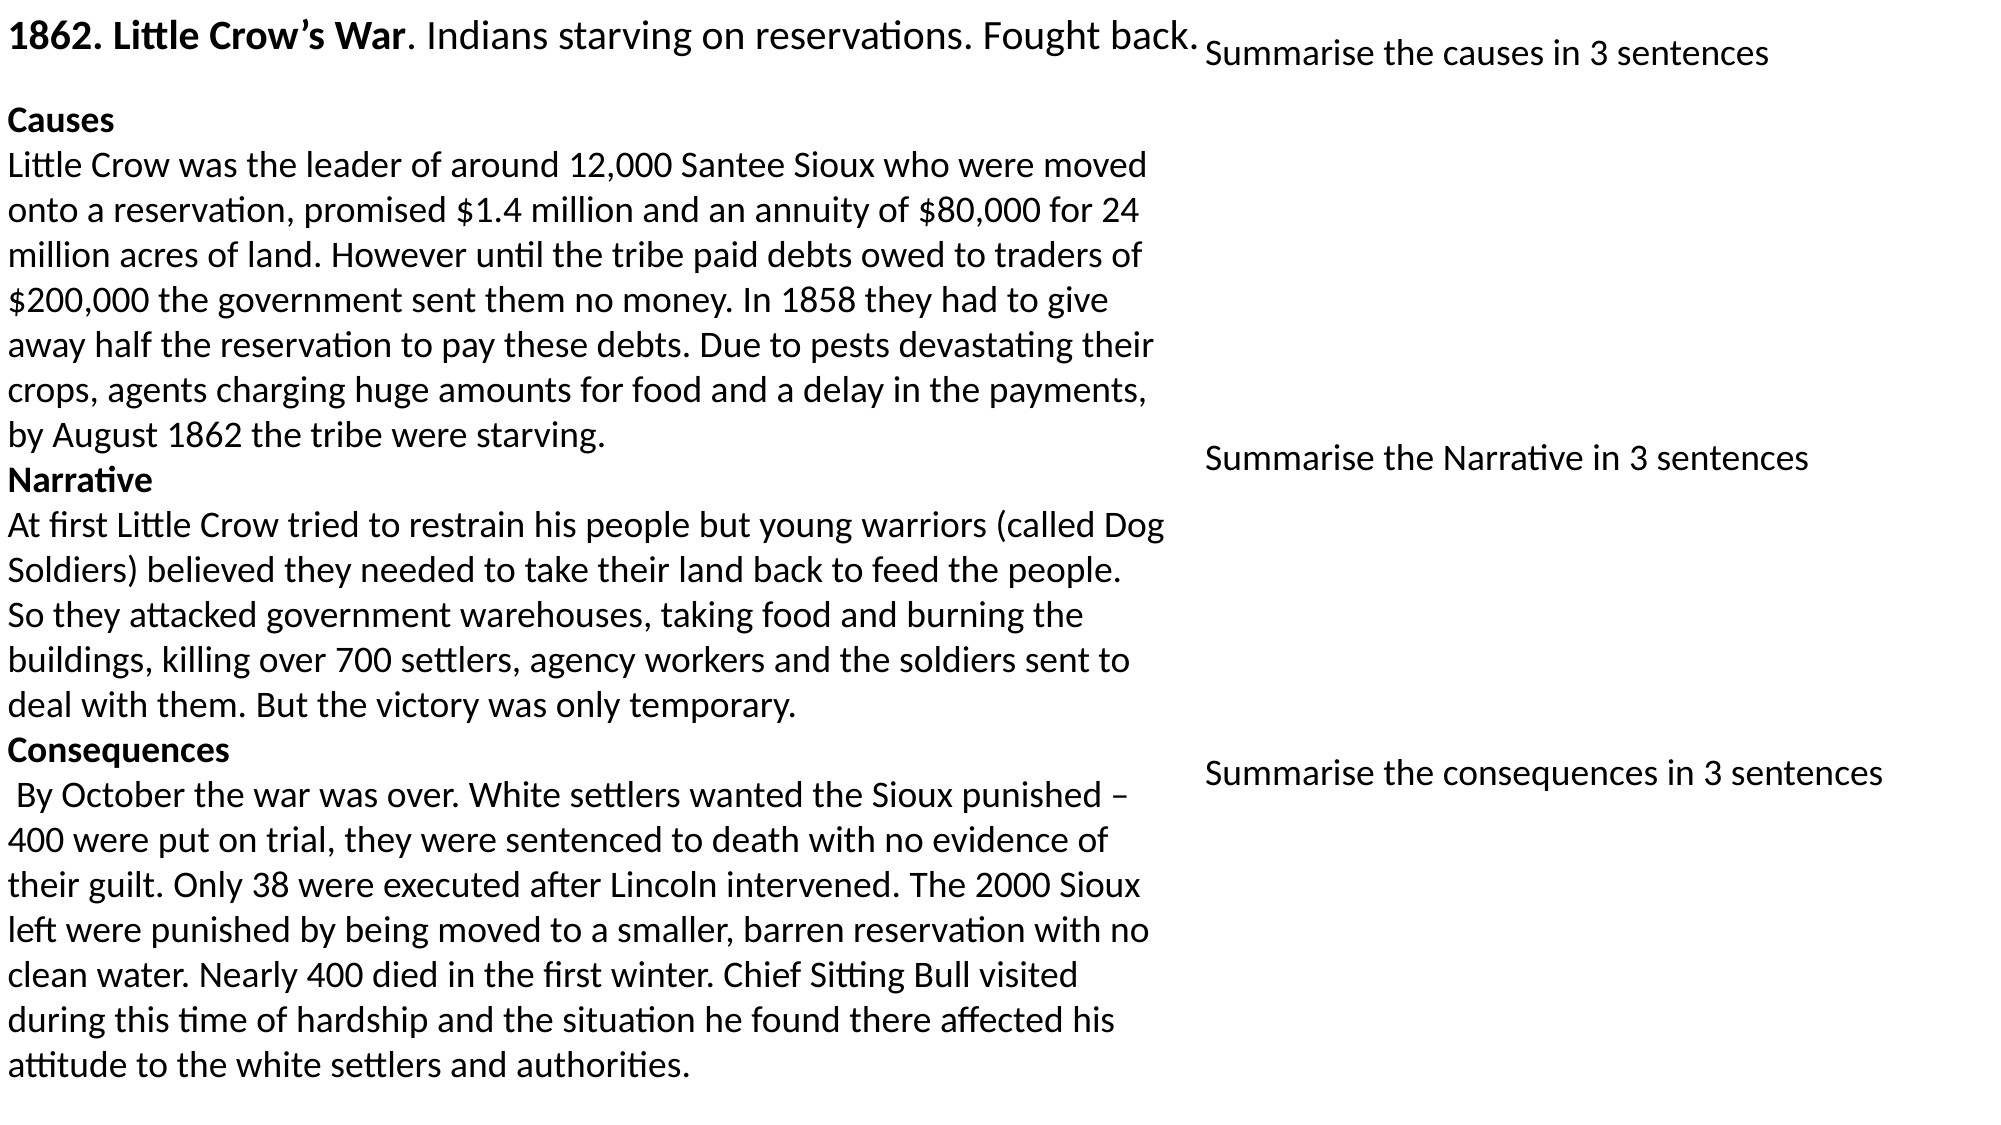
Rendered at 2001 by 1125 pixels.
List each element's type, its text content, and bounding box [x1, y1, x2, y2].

text_box Causes Little Crow was the leader of around 12,000 Santee Sioux who were moved onto a reservation, promised $1.4 million and an annuity of $80,000 for 24 million acres of land. However until the tribe paid debts owed to traders of $200,000 the government sent them no money. In 1858 they had to give away half the reservation to pay these debts. Due to pests devastating their crops, agents charging huge amounts for food and a delay in the payments, by August 1862 the tribe were starving. Narrative At first Little Crow tried to restrain his people but young warriors (called Dog Soldiers) believed they needed to take their land back to feed the people. So they attacked government warehouses, taking food and burning the buildings, killing over 700 settlers, agency workers and the soldiers sent to deal with them. But the victory was only temporary. Consequences By October the war was over. White settlers wanted the Sioux punished – 400 were put on trial, they were sentenced to death with no evidence of their guilt. Only 38 were executed after Lincoln intervened. The 2000 Sioux left were punished by being moved to a smaller, barren reservation with no clean water. Nearly 400 died in the first winter. Chief Sitting Bull visited during this time of hardship and the situation he found there affected his attitude to the white settlers and authorities. [0, 87, 1175, 1092]
text_box Summarise the causes in 3 sentences Summarise the Narrative in 3 sentences Summarise the consequences in 3 sentences [1197, 21, 1955, 801]
text_box 1862. Little Crow’s War. Indians starving on reservations. Fought back. [0, 0, 1243, 65]
